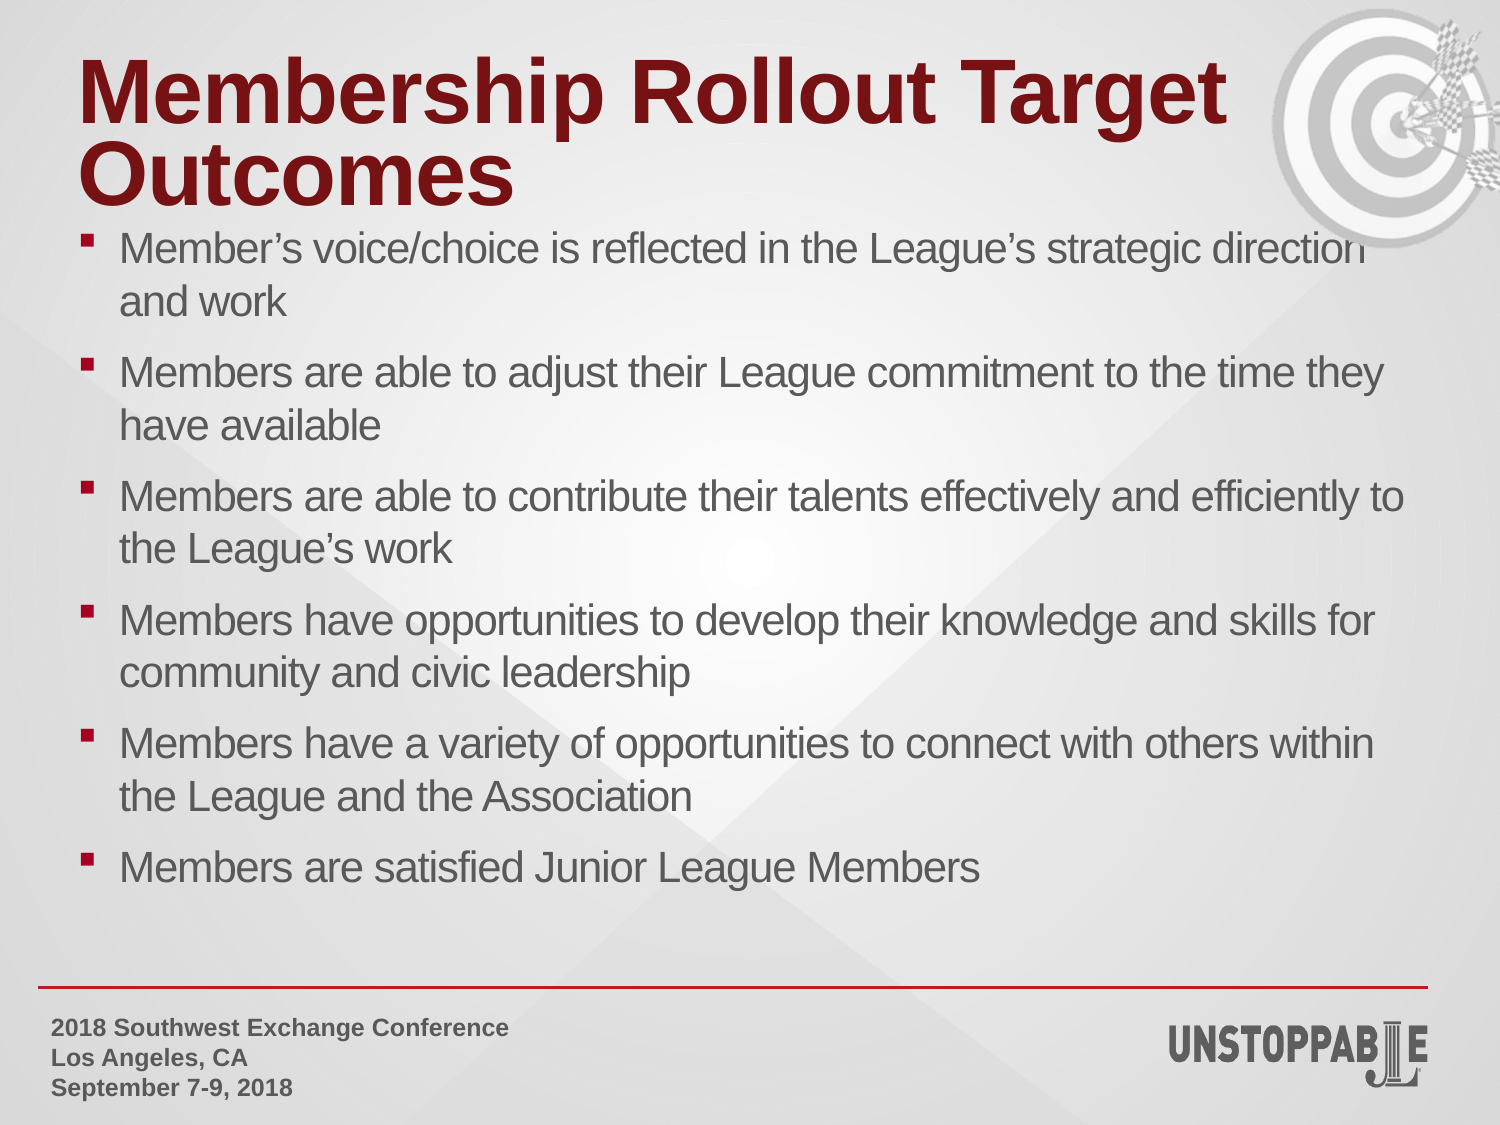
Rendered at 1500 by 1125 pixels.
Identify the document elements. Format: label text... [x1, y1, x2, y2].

list Member’s voice/choice is reflected in the League’s strategic direction and work Members are able to adjust their League commitment to the time they have available Members are able to contribute their talents effectively and efficiently to the League’s work Members have opportunities to develop their knowledge and skills for community and civic leadership Members have a variety of opportunities to connect with others within the League and the Association Members are satisfied Junior League Members [62, 212, 1429, 988]
title Membership Rollout Target Outcomes [62, 50, 1257, 175]
picture [1262, 0, 1500, 264]
